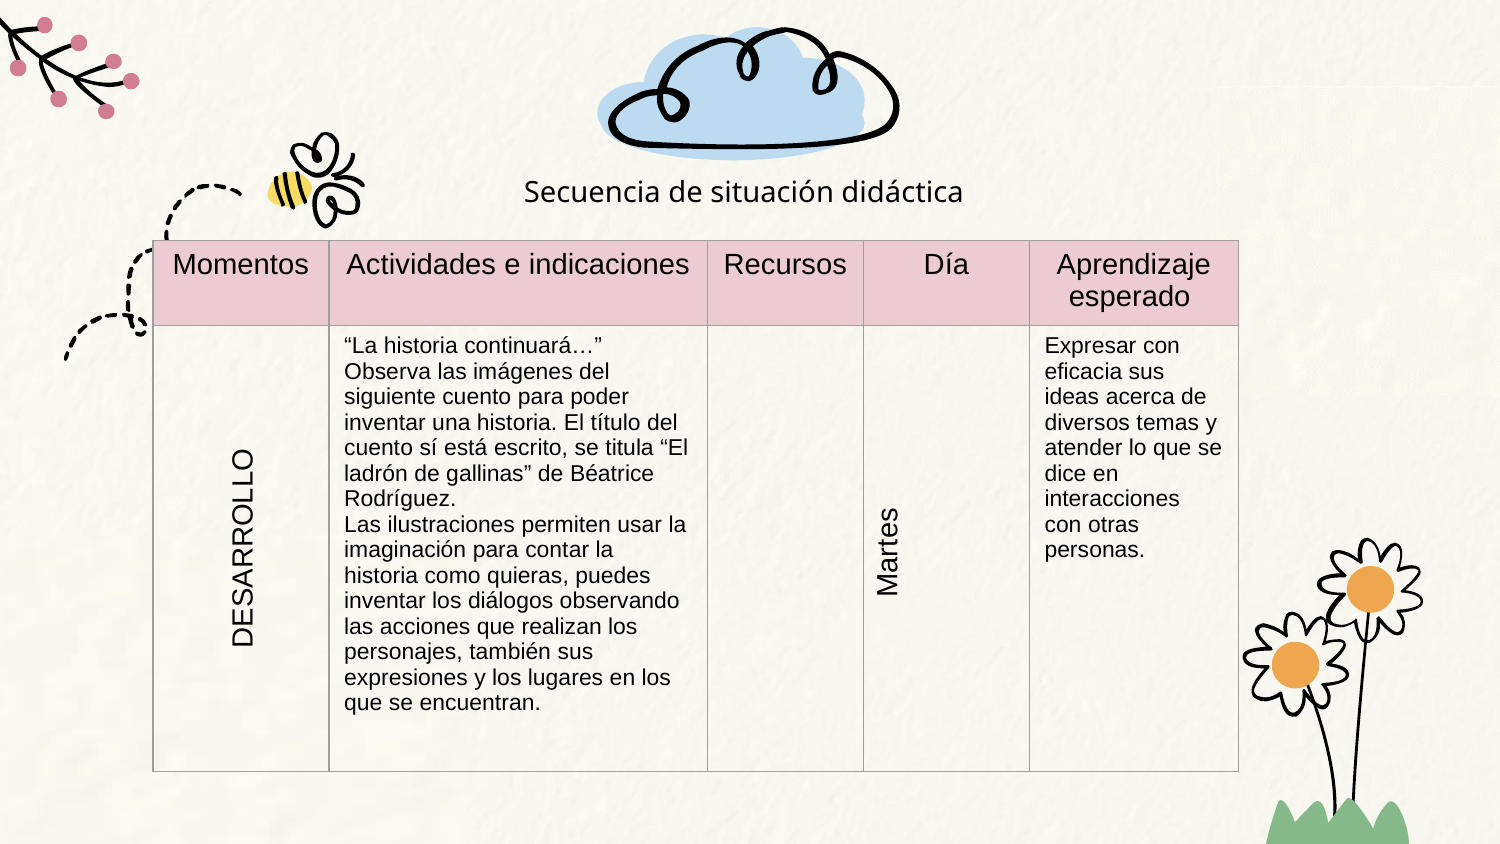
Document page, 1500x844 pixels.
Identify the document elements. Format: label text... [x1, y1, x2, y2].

picture [1319, 624, 1364, 810]
table_cell “La historia continuará…” Observa las imágenes del siguiente cuento para poder inventar una historia. El título del cuento sí está escrito, se titula “El ladrón de gallinas” de Béatrice Rodríguez. Las ilustraciones permiten usar la imaginación para contar la historia como quieras, puedes inventar los diálogos observando las acciones que realizan los personajes, también sus expresiones y los lugares en los que se encuentran. [330, 326, 707, 771]
subtitle Secuencia de situación didáctica [282, 158, 1183, 240]
picture [1322, 542, 1420, 640]
table_header Recursos [708, 241, 863, 325]
table_header Momentos [154, 241, 328, 325]
picture [0, 0, 1500, 844]
table_cell [708, 326, 863, 771]
table_header Aprendizaje esperado [1030, 241, 1211, 325]
table_header Actividades e indicaciones [330, 241, 707, 325]
table_cell Expresar con eficacia sus ideas acerca de diversos temas y atender lo que se dice en interacciones con otras personas. [1030, 326, 1238, 771]
table_cell Martes [864, 326, 1029, 771]
picture [1247, 616, 1345, 712]
table_header Día [864, 241, 1029, 325]
table_cell DESARROLLO [154, 326, 328, 534]
